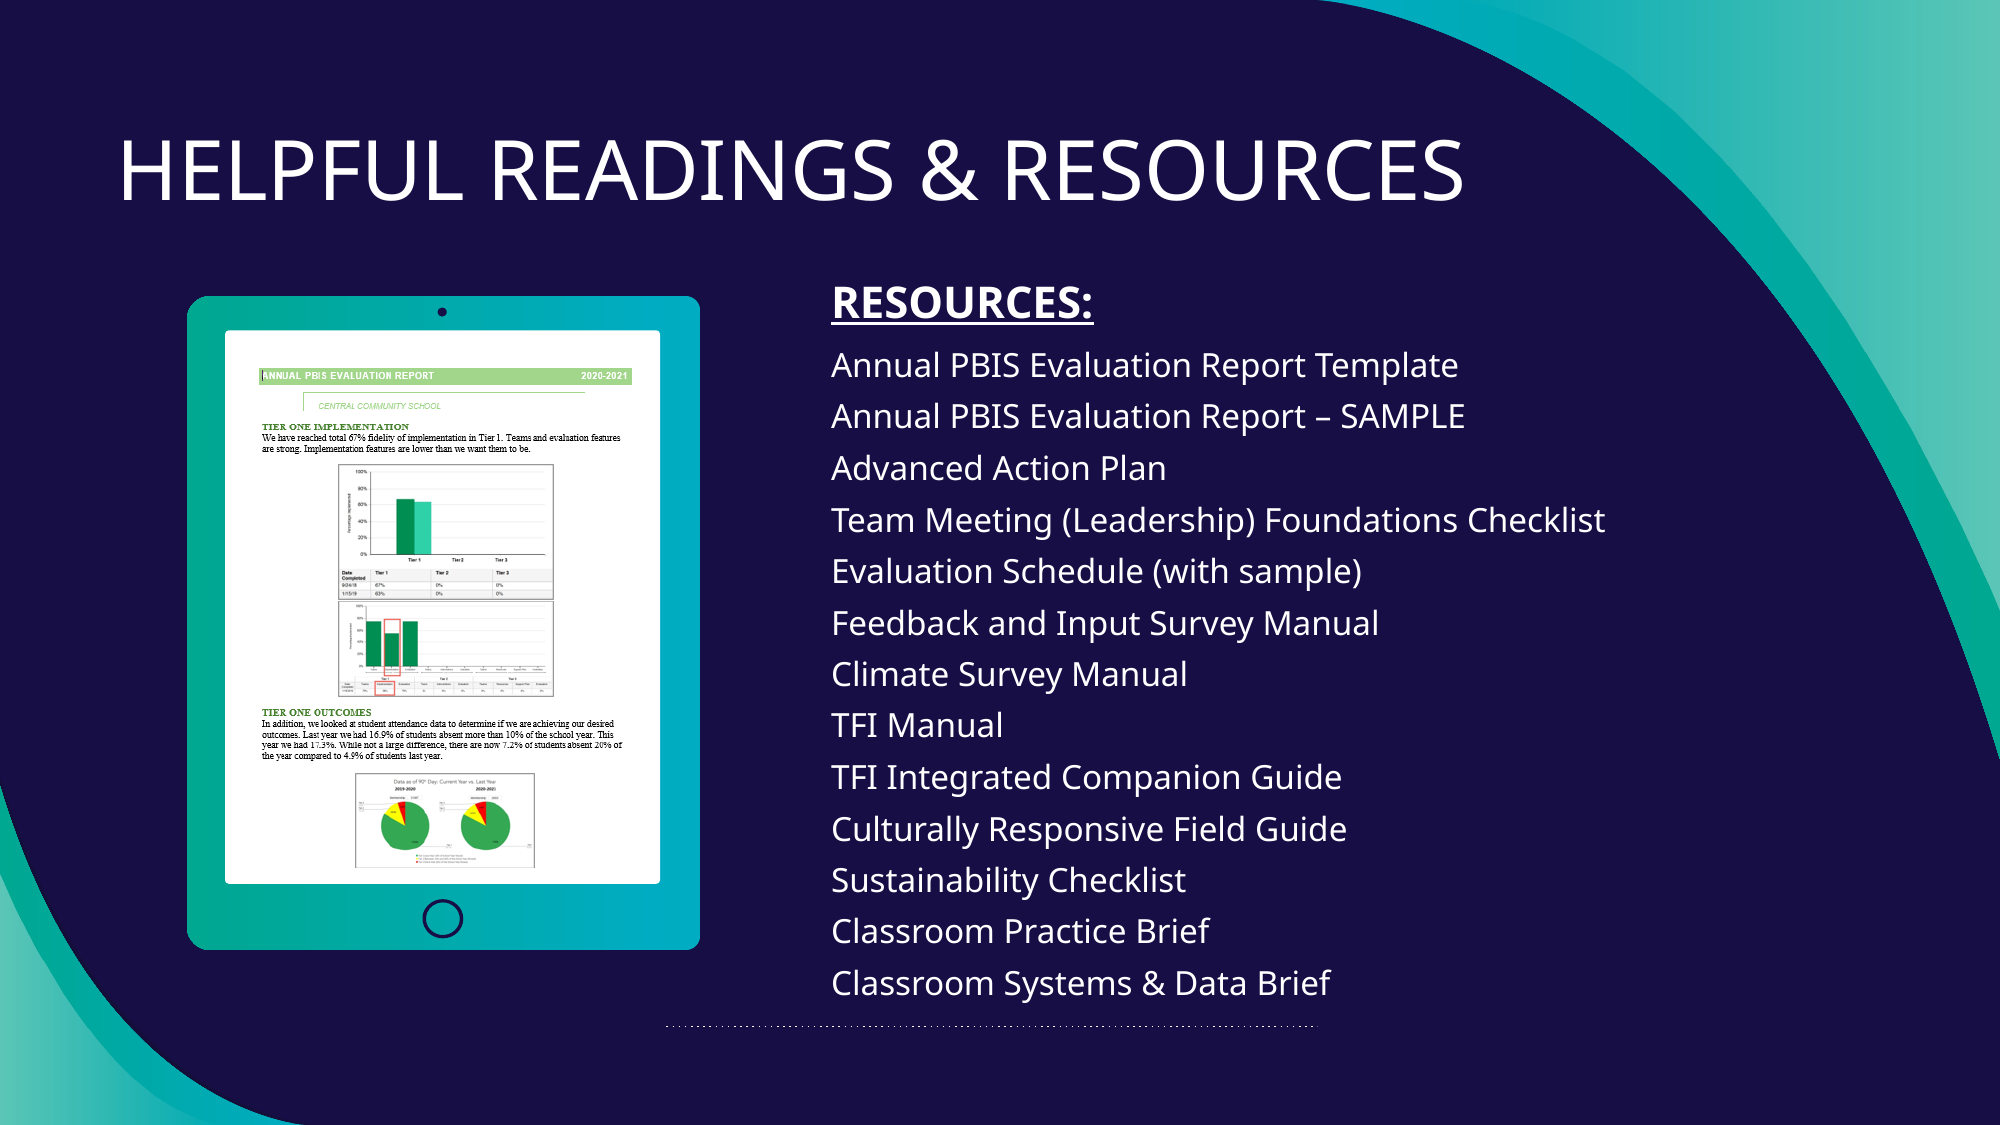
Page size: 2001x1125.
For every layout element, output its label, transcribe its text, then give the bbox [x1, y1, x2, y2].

picture [246, 354, 639, 885]
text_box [186, 295, 701, 951]
text_box RESOURCES: Annual PBIS Evaluation Report Template Annual PBIS Evaluation Report – SAMPLE Advanced Action Plan Team Meeting (Leadership) Foundations Checklist Evaluation Schedule (with sample) Feedback and Input Survey Manual Climate Survey Manual TFI Manual TFI Integrated Companion Guide Culturally Responsive Field Guide Sustainability Checklist Classroom Practice Brief Classroom Systems & Data Brief [811, 355, 1912, 1026]
title HELPFUL READINGS & RESOURCES [74, 96, 1942, 236]
